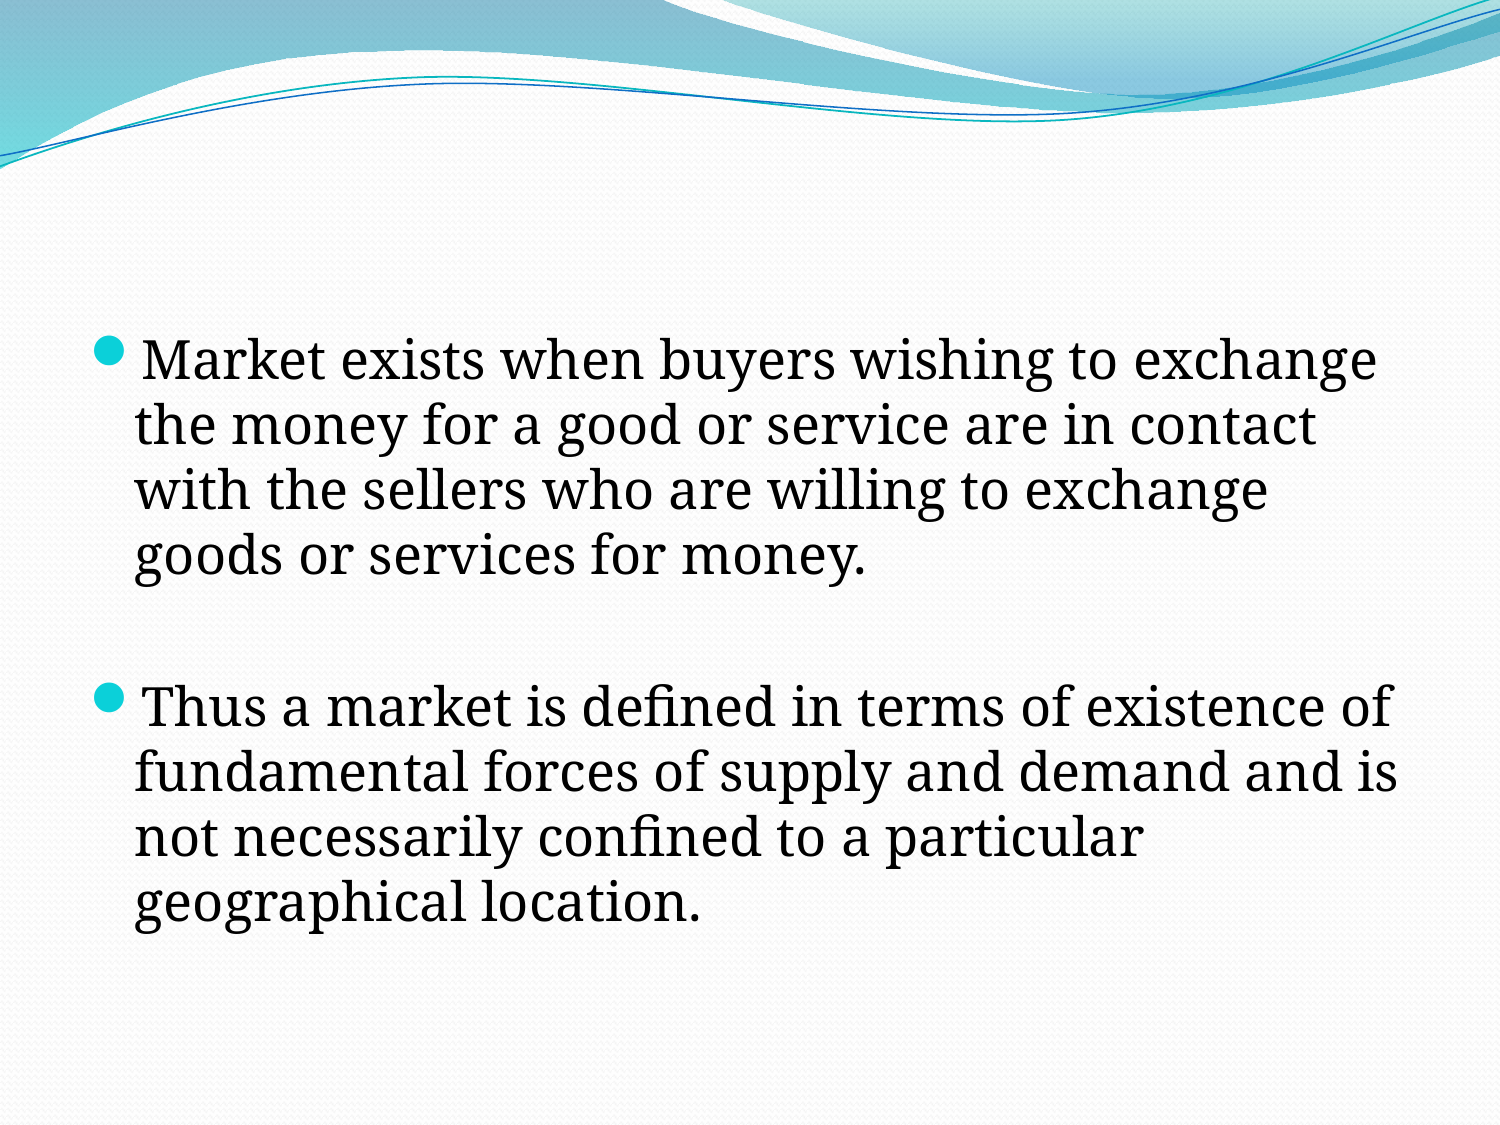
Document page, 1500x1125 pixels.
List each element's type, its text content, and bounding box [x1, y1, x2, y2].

list Market exists when buyers wishing to exchange the money for a good or service are in contact with the sellers who are willing to exchange goods or services for money. Thus a market is defined in terms of existence of fundamental forces of supply and demand and is not necessarily confined to a particular geographical location. [75, 317, 1425, 1038]
